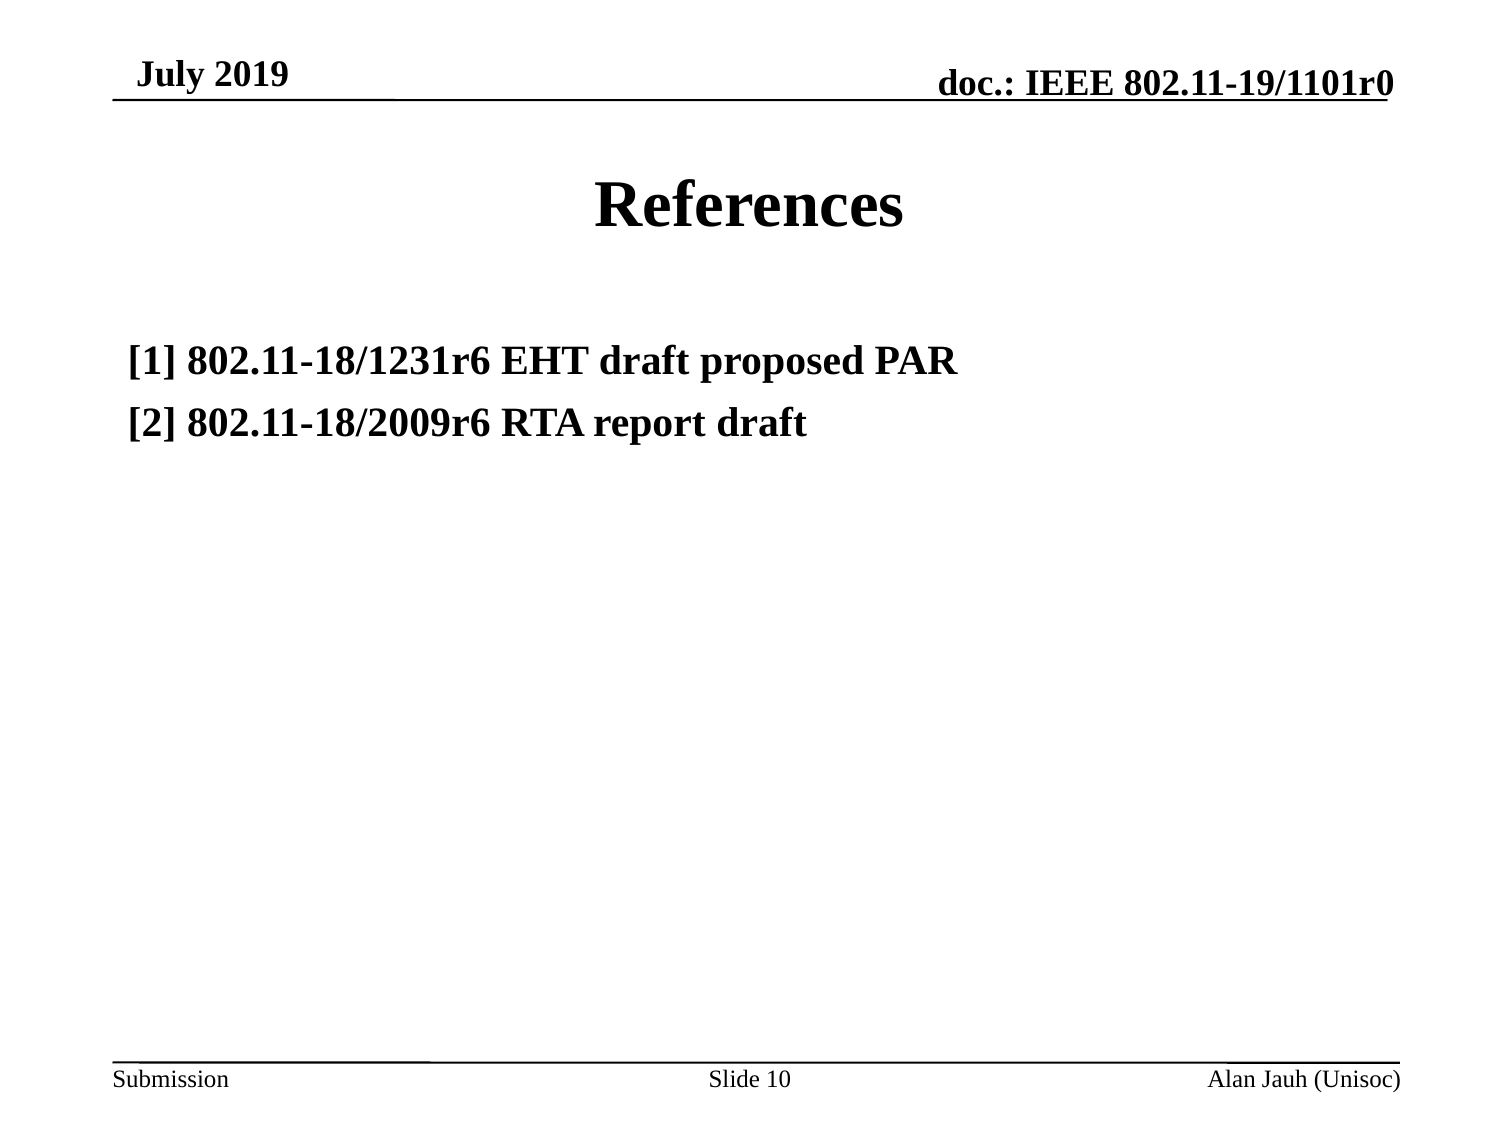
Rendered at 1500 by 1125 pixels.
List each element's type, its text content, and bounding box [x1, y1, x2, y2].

title References [112, 112, 1388, 288]
list [1] 802.11-18/1231r6 EHT draft proposed PAR [2] 802.11-18/2009r6 RTA report draft [112, 324, 1388, 1000]
slide_number Slide 10 [684, 1061, 816, 1123]
footer Alan Jauh (Unisoc) [878, 1061, 1402, 1093]
